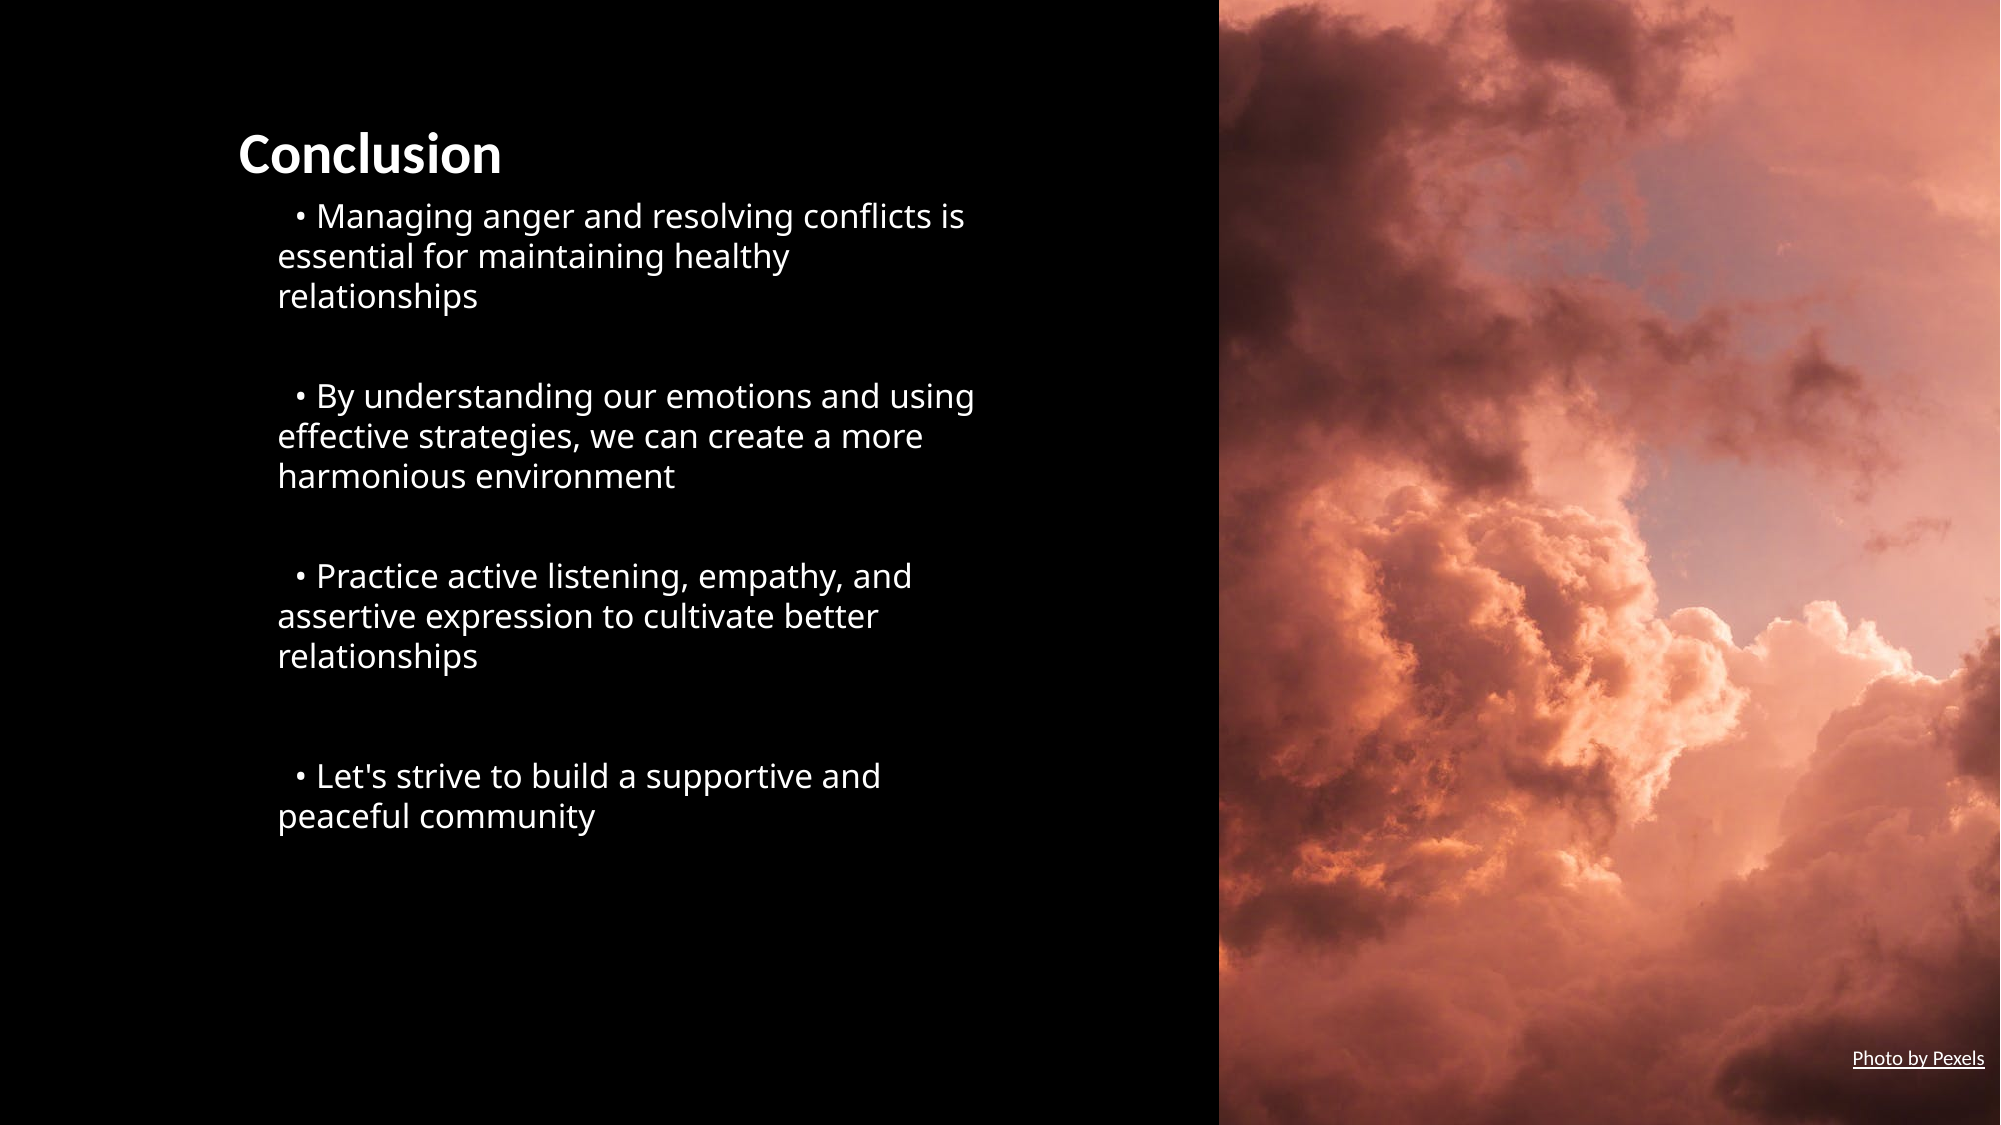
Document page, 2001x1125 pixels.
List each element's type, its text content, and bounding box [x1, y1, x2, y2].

text_box • Managing anger and resolving conflicts is essential for maintaining healthy relationships [262, 217, 1013, 293]
text_box • By understanding our emotions and using effective strategies, we can create a more harmonious environment [262, 397, 1013, 473]
text_box • Practice active listening, empathy, and assertive expression to cultivate better relationships [262, 577, 1013, 653]
text_box • Let's strive to build a supportive and peaceful community [262, 757, 1013, 833]
text_box Conclusion [225, 112, 1219, 188]
picture [1219, 0, 2000, 1125]
